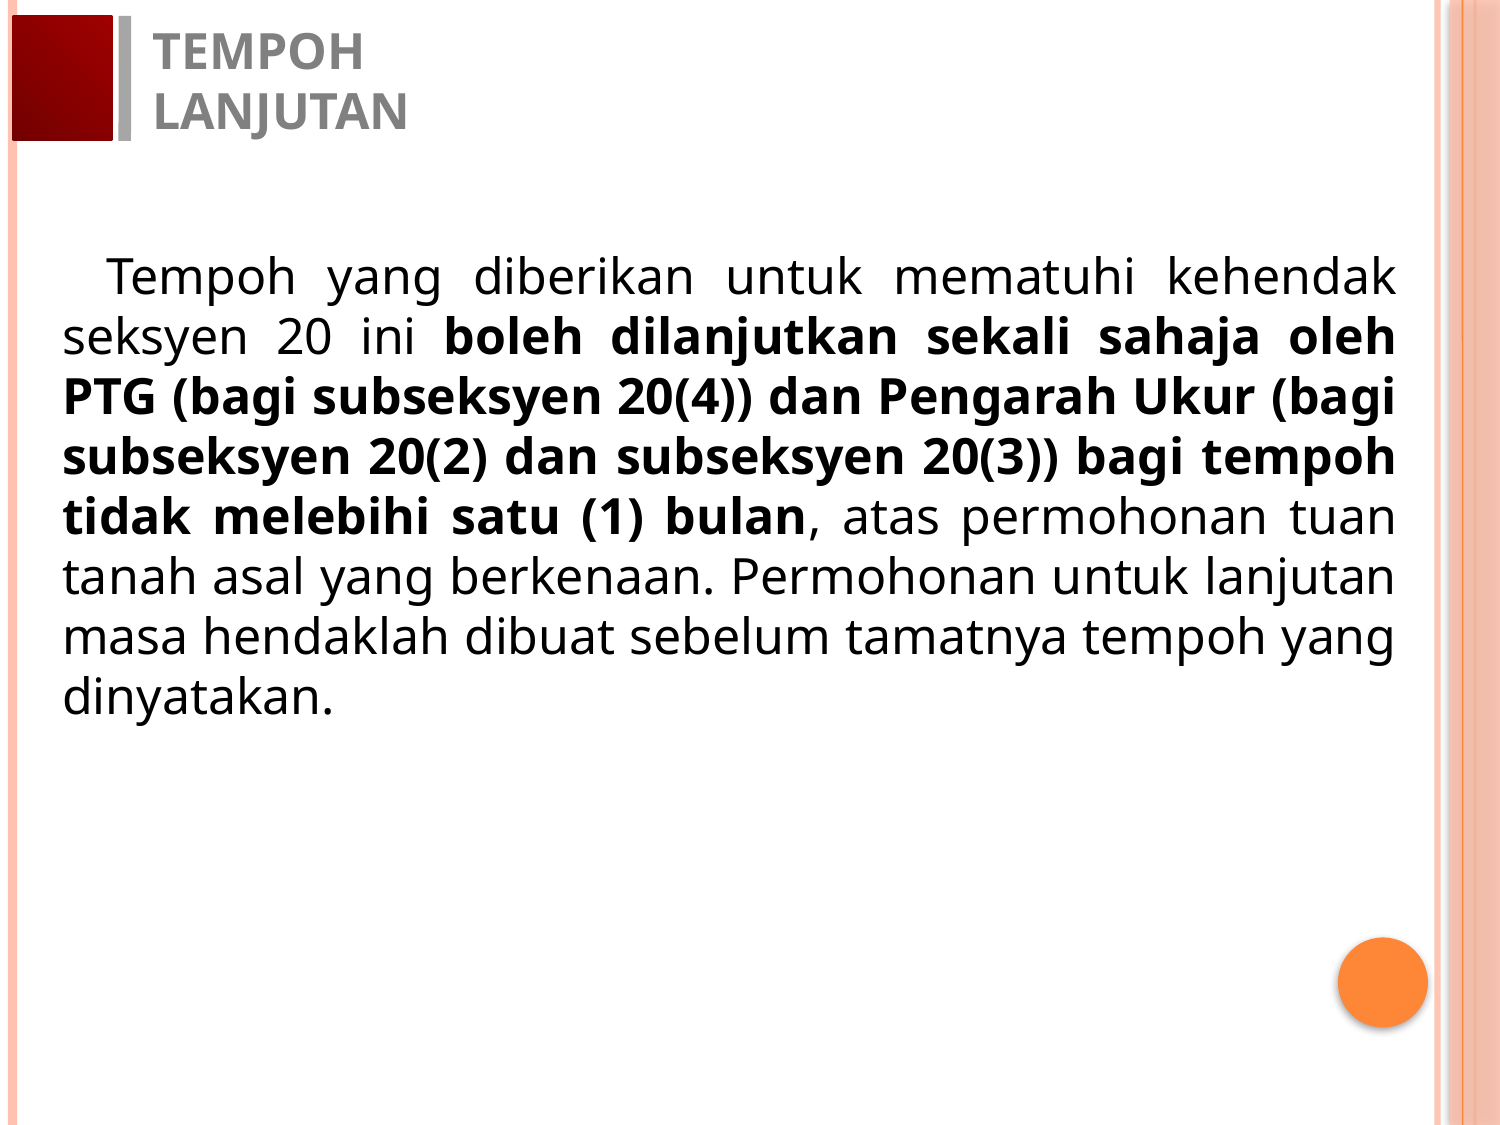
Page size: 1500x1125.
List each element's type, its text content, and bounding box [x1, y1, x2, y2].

text_box [10, 14, 115, 143]
text_box TEMPOH LANJUTAN [137, 12, 475, 148]
list Tempoh yang diberikan untuk mematuhi kehendak seksyen 20 ini boleh dilanjutkan sekali sahaja oleh PTG (bagi subseksyen 20(4)) dan Pengarah Ukur (bagi subseksyen 20(2) dan subseksyen 20(3)) bagi tempoh tidak melebihi satu (1) bulan, atas permohonan tuan tanah asal yang berkenaan. Permohonan untuk lanjutan masa hendaklah dibuat sebelum tamatnya tempoh yang dinyatakan. [0, 237, 1413, 1025]
